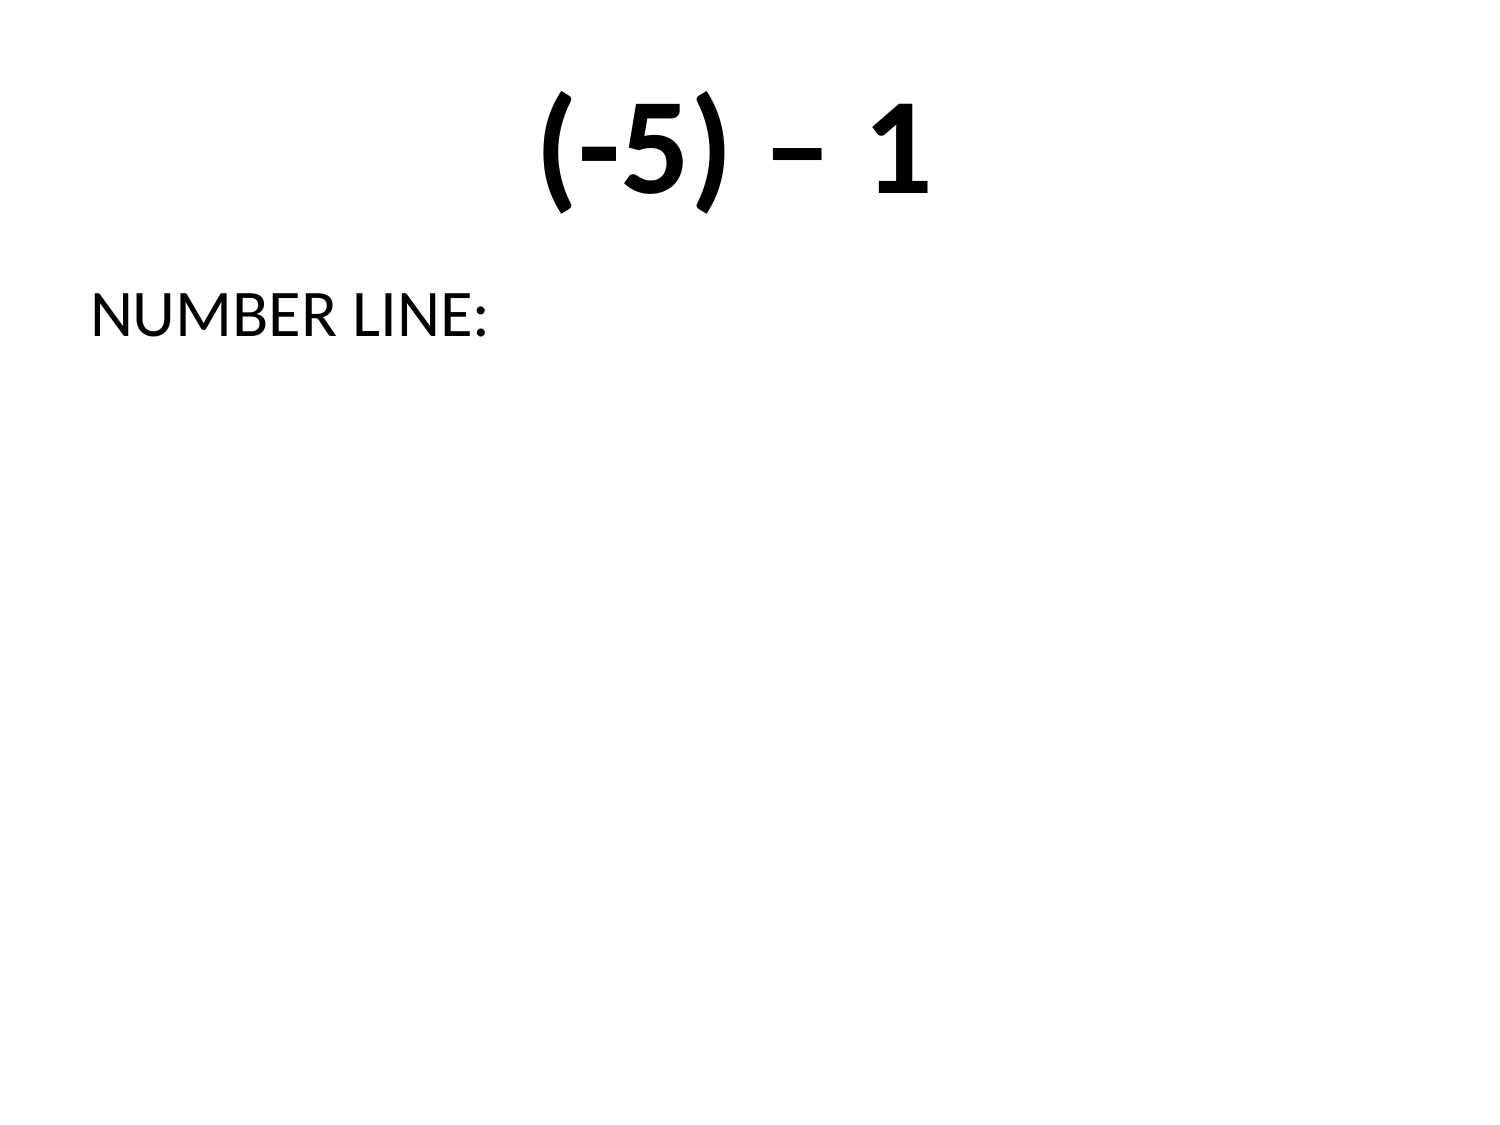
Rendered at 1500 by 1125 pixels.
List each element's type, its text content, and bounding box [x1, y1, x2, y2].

title (-5) – 1 [75, 45, 1425, 233]
list NUMBER LINE: [75, 262, 1425, 1005]
